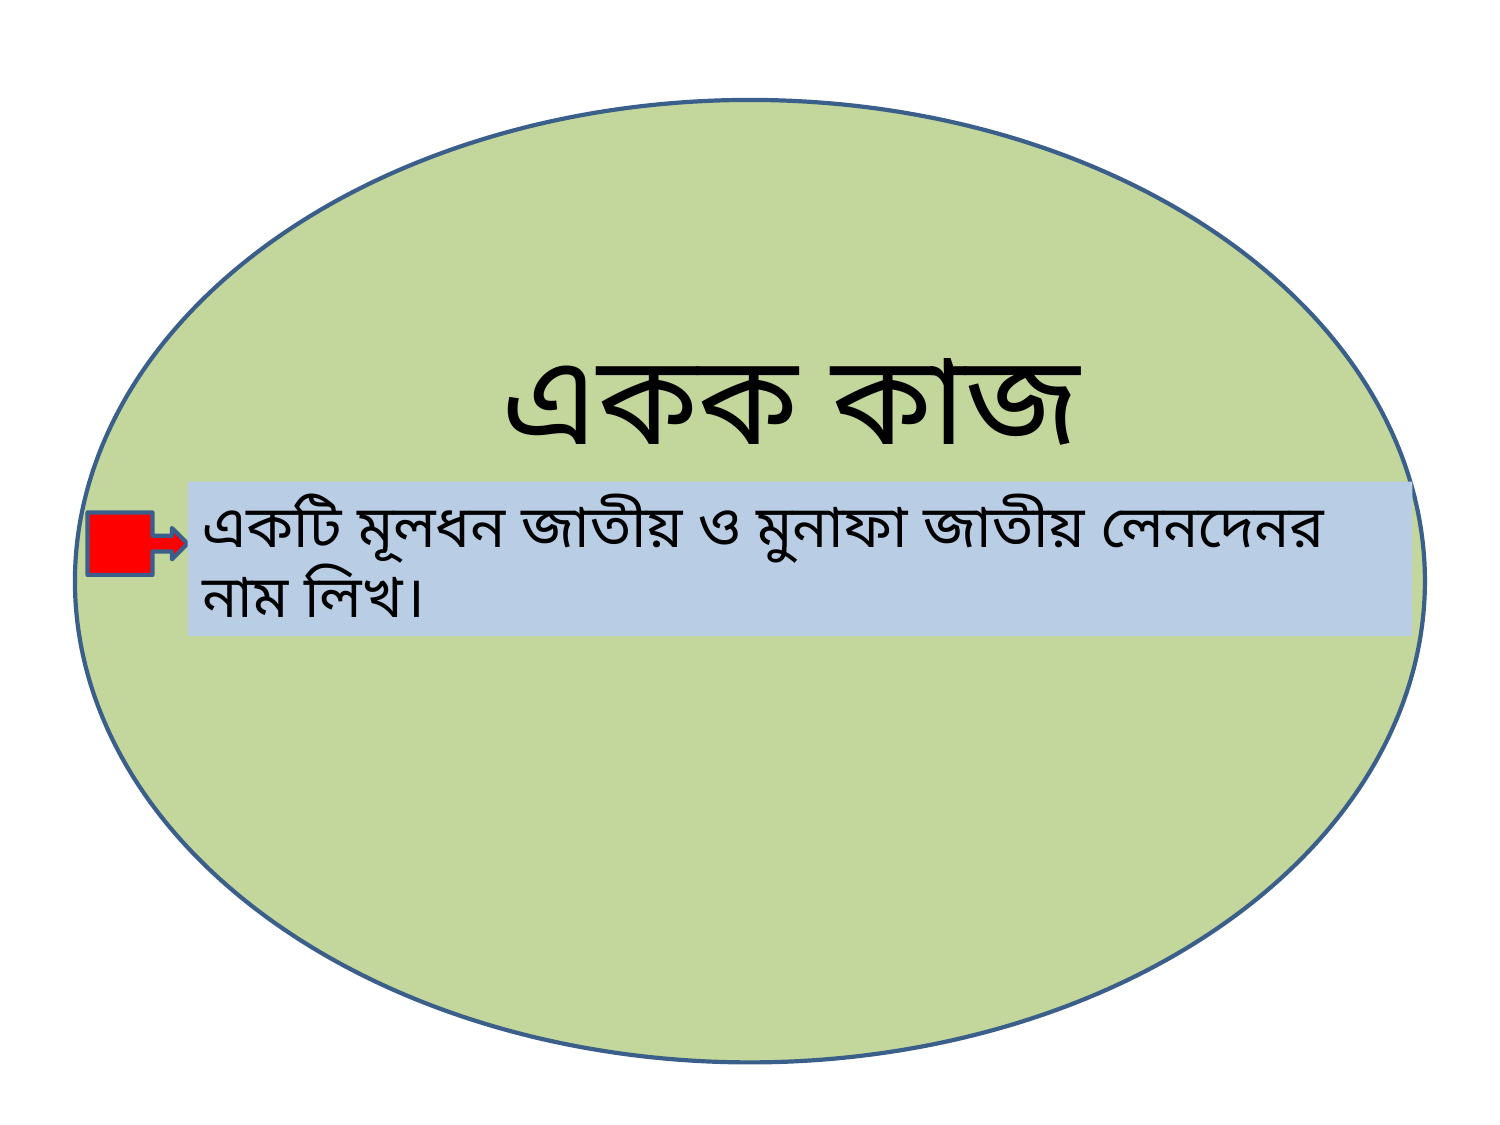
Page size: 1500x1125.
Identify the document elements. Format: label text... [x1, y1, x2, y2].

text_box একটি মূলধন জাতীয় ও মুনাফা জাতীয় লেনদেনর নাম লিখ। [187, 481, 1413, 637]
text_box [72, 97, 1428, 1065]
text_box একক কাজ [487, 312, 1175, 478]
text_box [85, 510, 187, 577]
